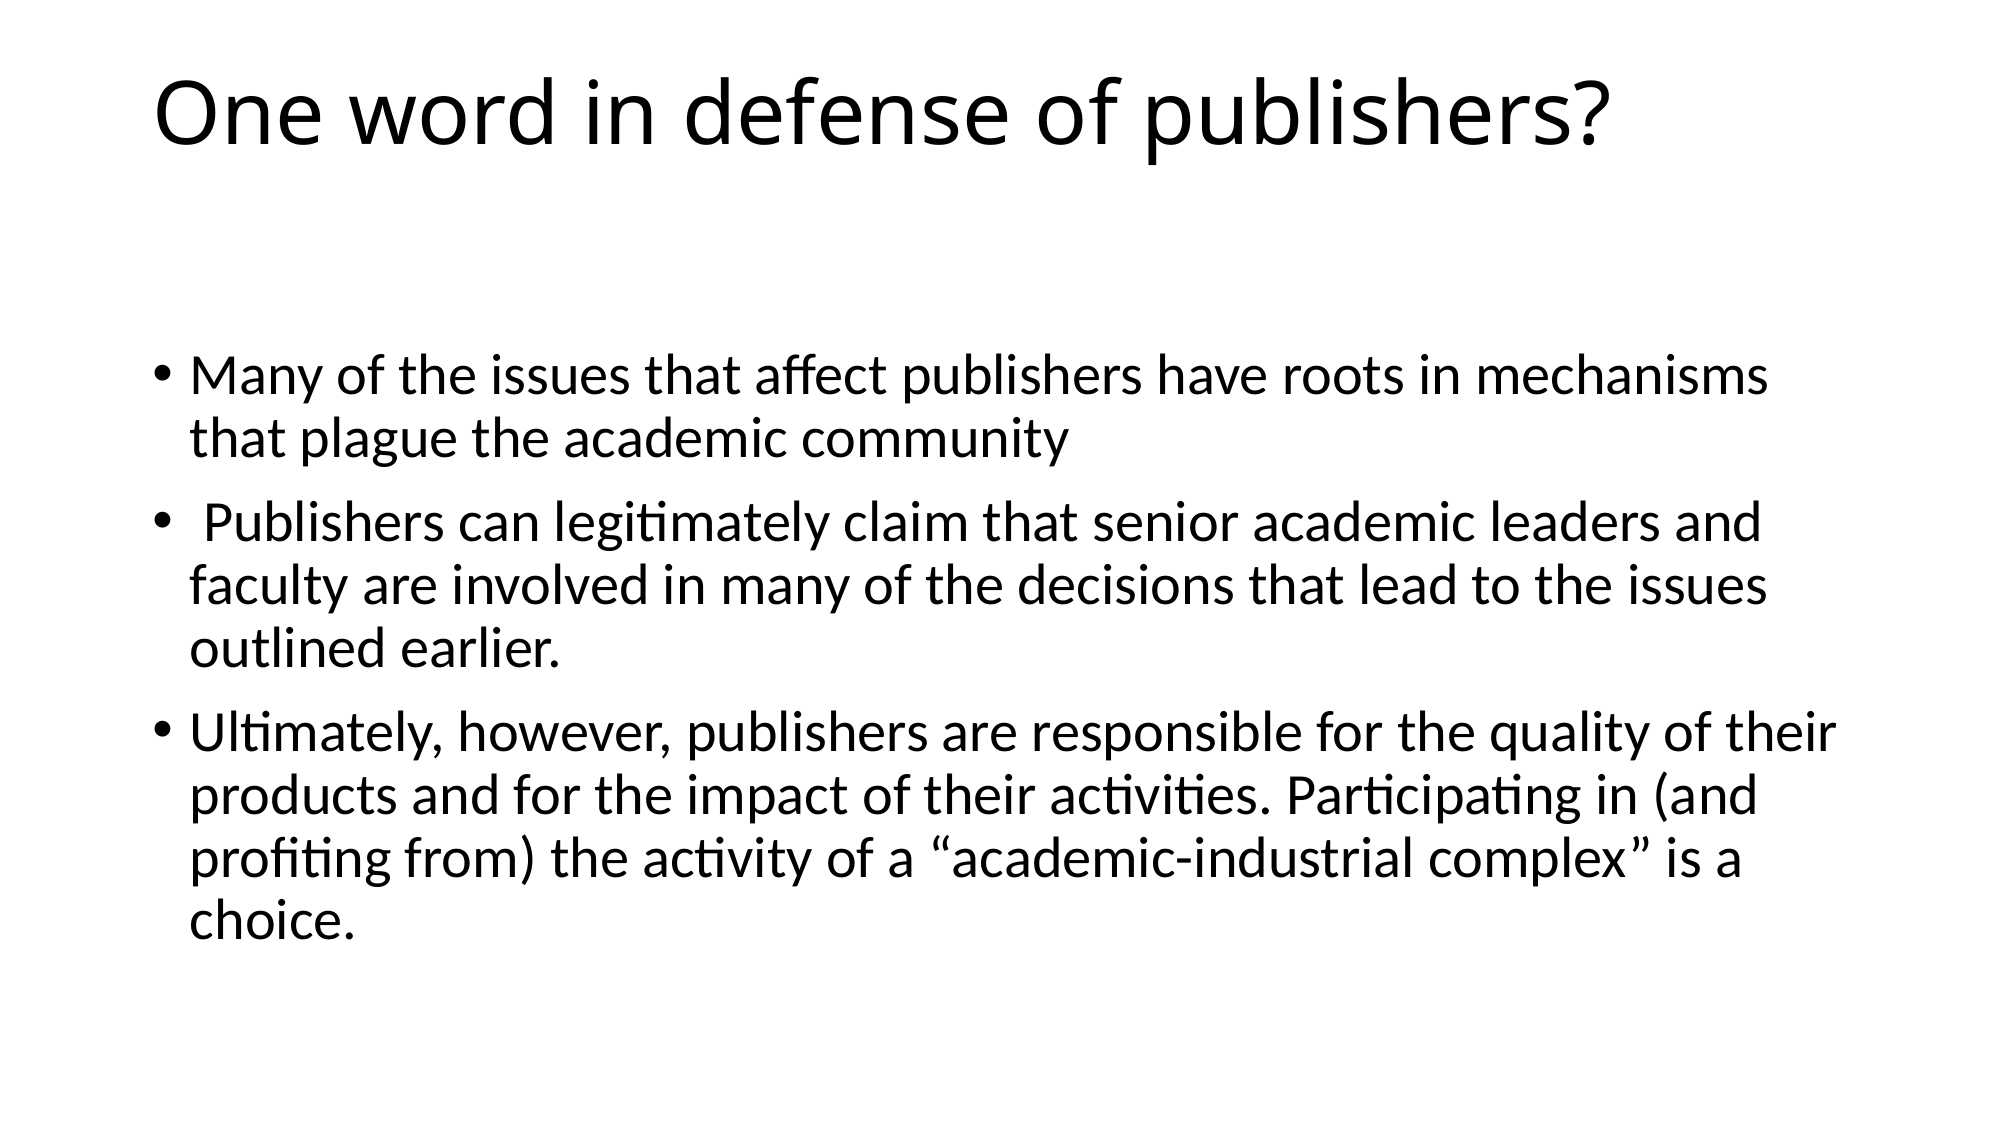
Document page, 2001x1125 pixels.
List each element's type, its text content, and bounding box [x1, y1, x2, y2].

list Many of the issues that affect publishers have roots in mechanisms that plague the academic community Publishers can legitimately claim that senior academic leaders and faculty are involved in many of the decisions that lead to the issues outlined earlier. Ultimately, however, publishers are responsible for the quality of their products and for the impact of their activities. Participating in (and profiting from) the activity of a “academic-industrial complex” is a choice. [137, 246, 1863, 960]
title One word in defense of publishers? [137, 59, 1863, 246]
